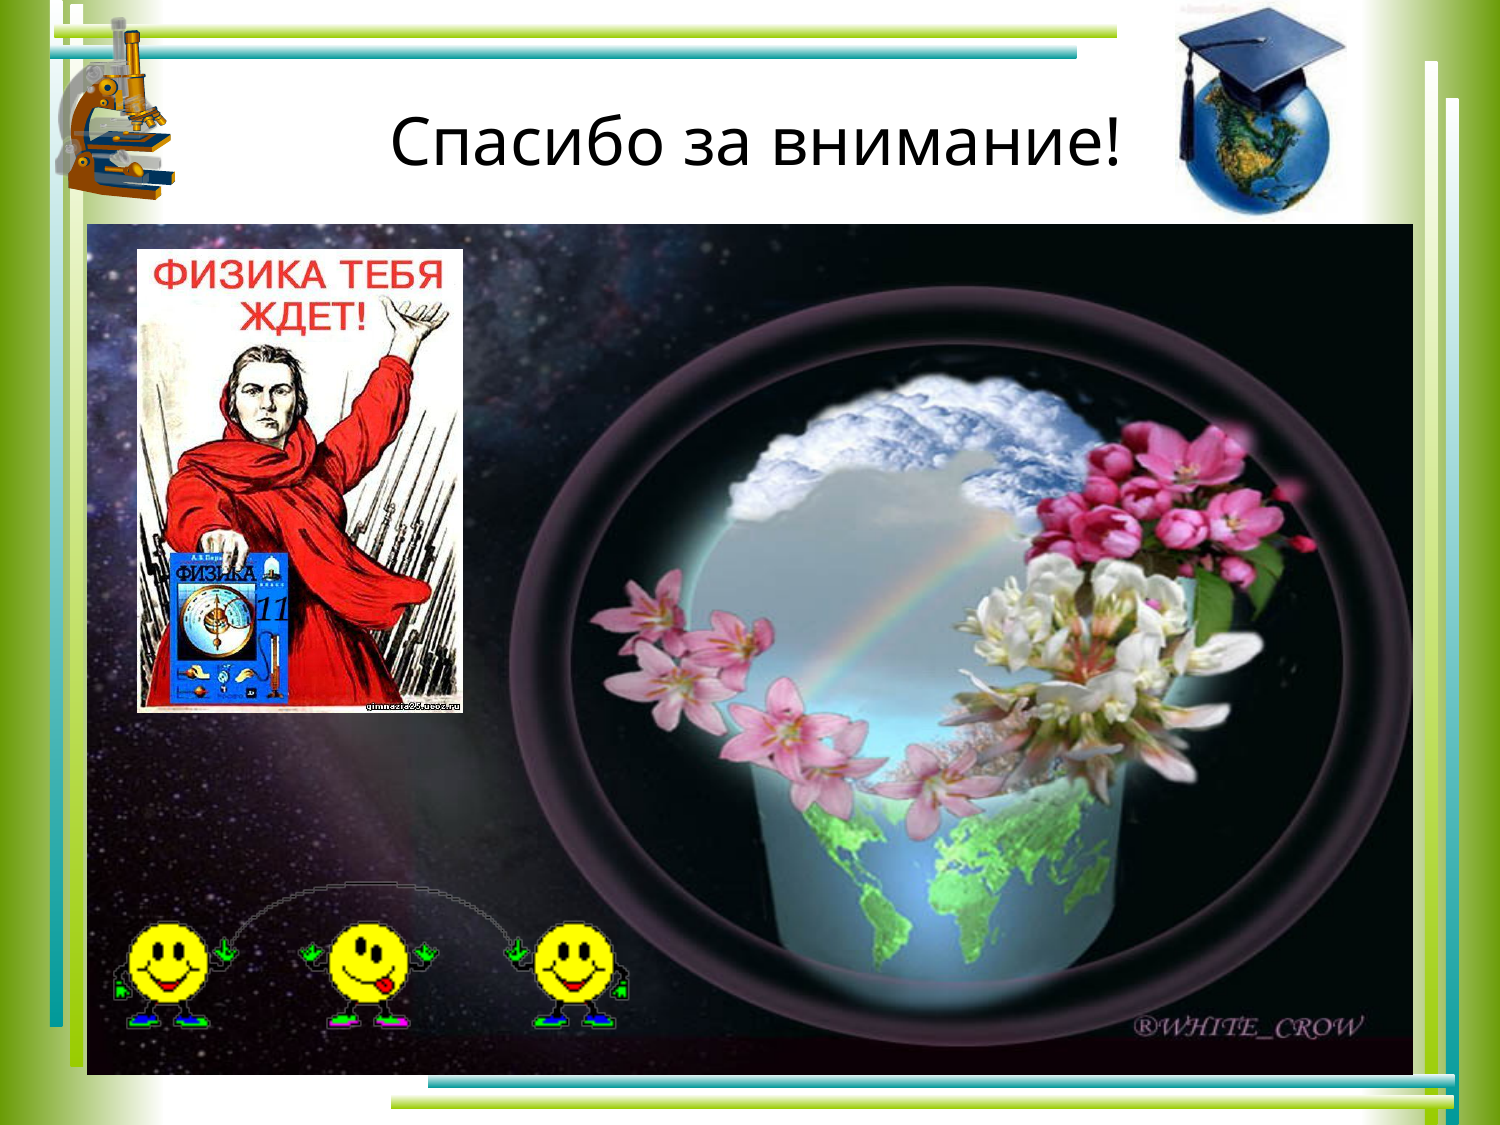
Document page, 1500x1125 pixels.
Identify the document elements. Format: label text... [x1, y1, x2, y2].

table_cell В [71, 858, 83, 863]
table_cell А [71, 473, 82, 480]
picture [112, 849, 633, 1032]
table_cell В [1425, 937, 1437, 941]
picture [137, 249, 463, 713]
table_cell А [71, 494, 82, 498]
table_cell В [71, 878, 83, 884]
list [87, 224, 1413, 1076]
picture [1174, 0, 1348, 223]
title Спасибо за внимание! [274, 44, 1169, 223]
